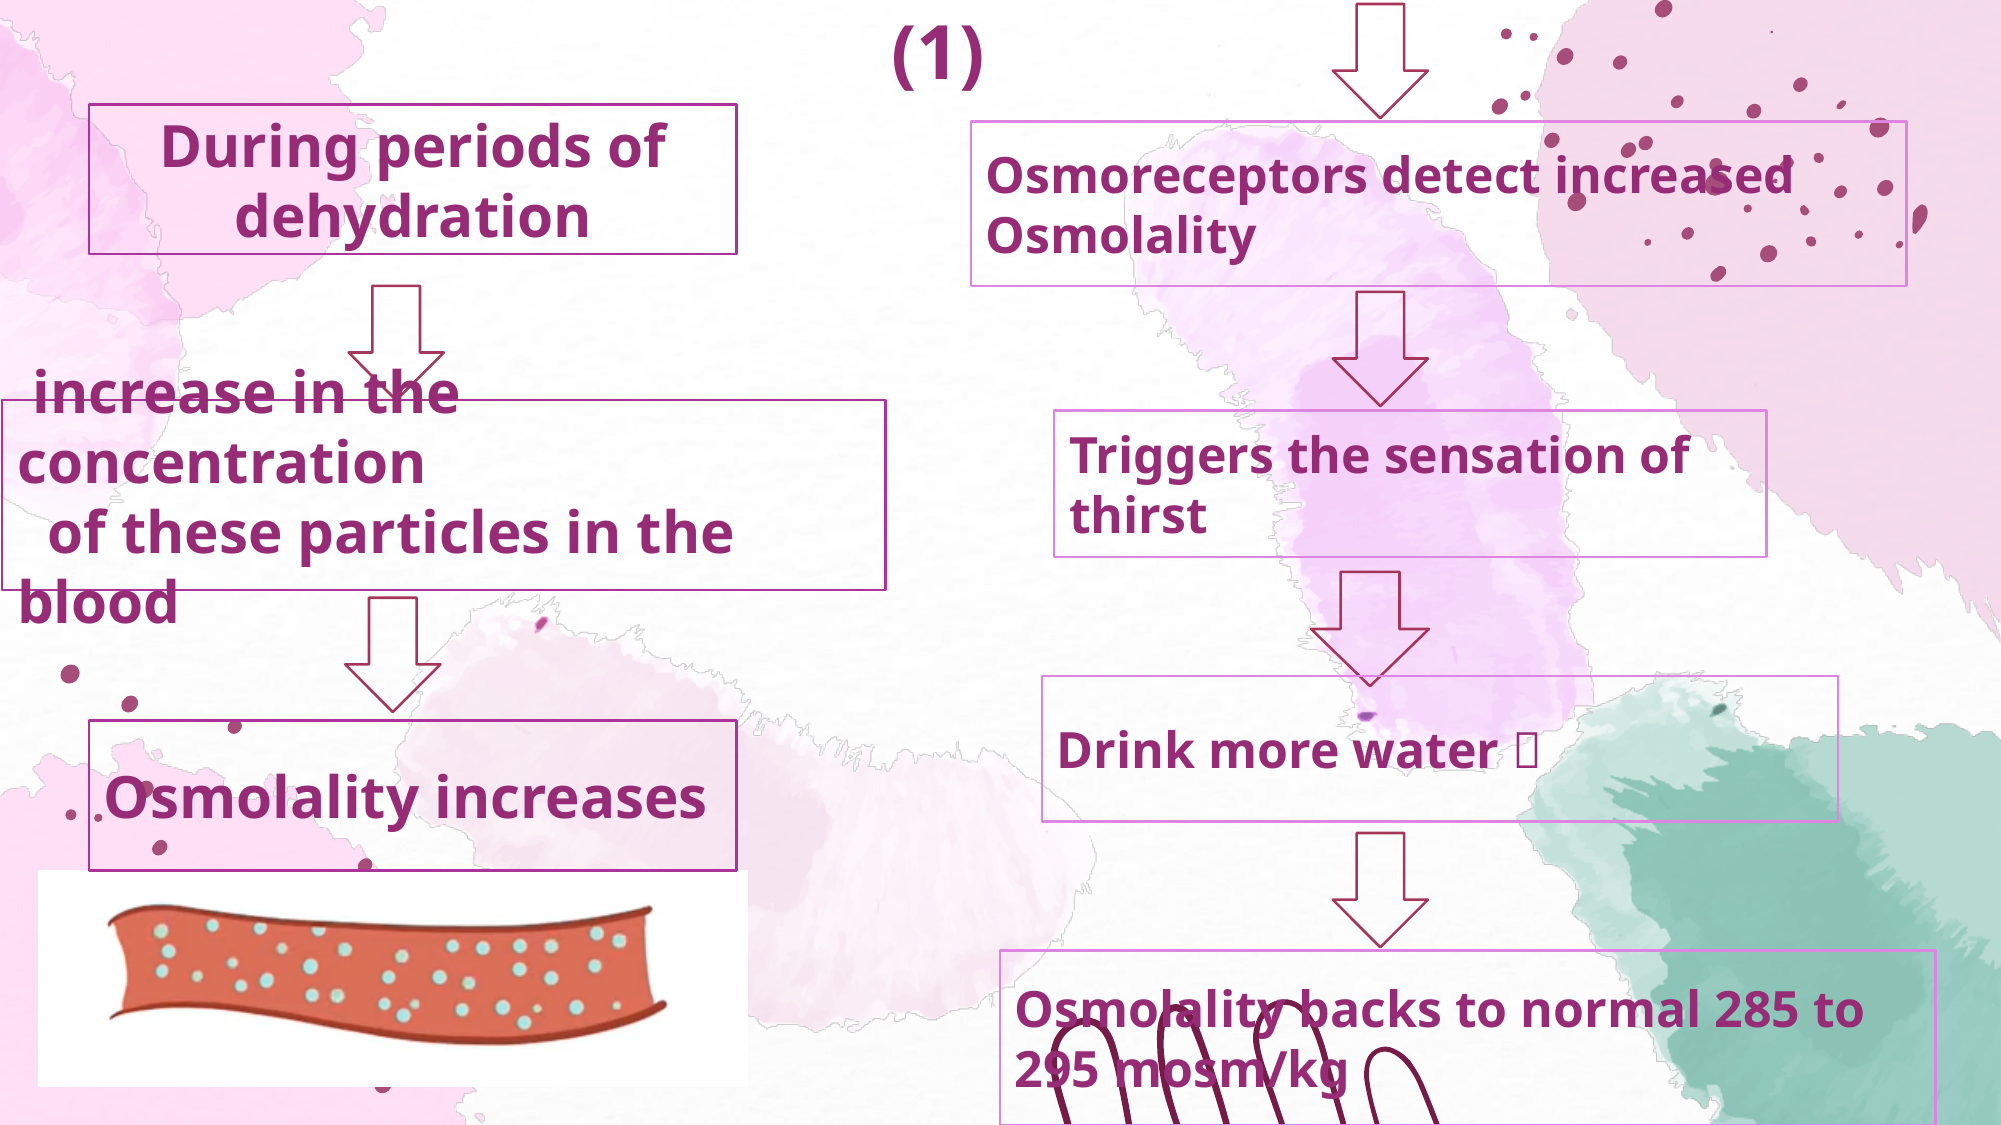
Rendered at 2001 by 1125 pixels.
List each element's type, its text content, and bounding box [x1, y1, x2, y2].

text_box Osmolality increases [89, 720, 414, 869]
text_box [1332, 833, 1429, 948]
text_box Osmolality backs to normal 285 to 295 mosm/kg [999, 950, 1936, 1125]
text_box During periods of dehydration [89, 104, 737, 255]
text_box [345, 597, 414, 713]
text_box Triggers the sensation of thirst [1680, 410, 1767, 558]
picture [1086, 822, 1520, 950]
text_box Drink more water 💦 [1058, 676, 1838, 822]
text_box Osmoreceptors detect increased Osmolality [970, 121, 1907, 286]
text_box (1) [876, 0, 1001, 102]
text_box [1332, 4, 1429, 119]
text_box increase in the concentration of these particles in the blood [2, 400, 886, 591]
text_box [348, 285, 444, 400]
picture [0, 0, 2001, 1125]
